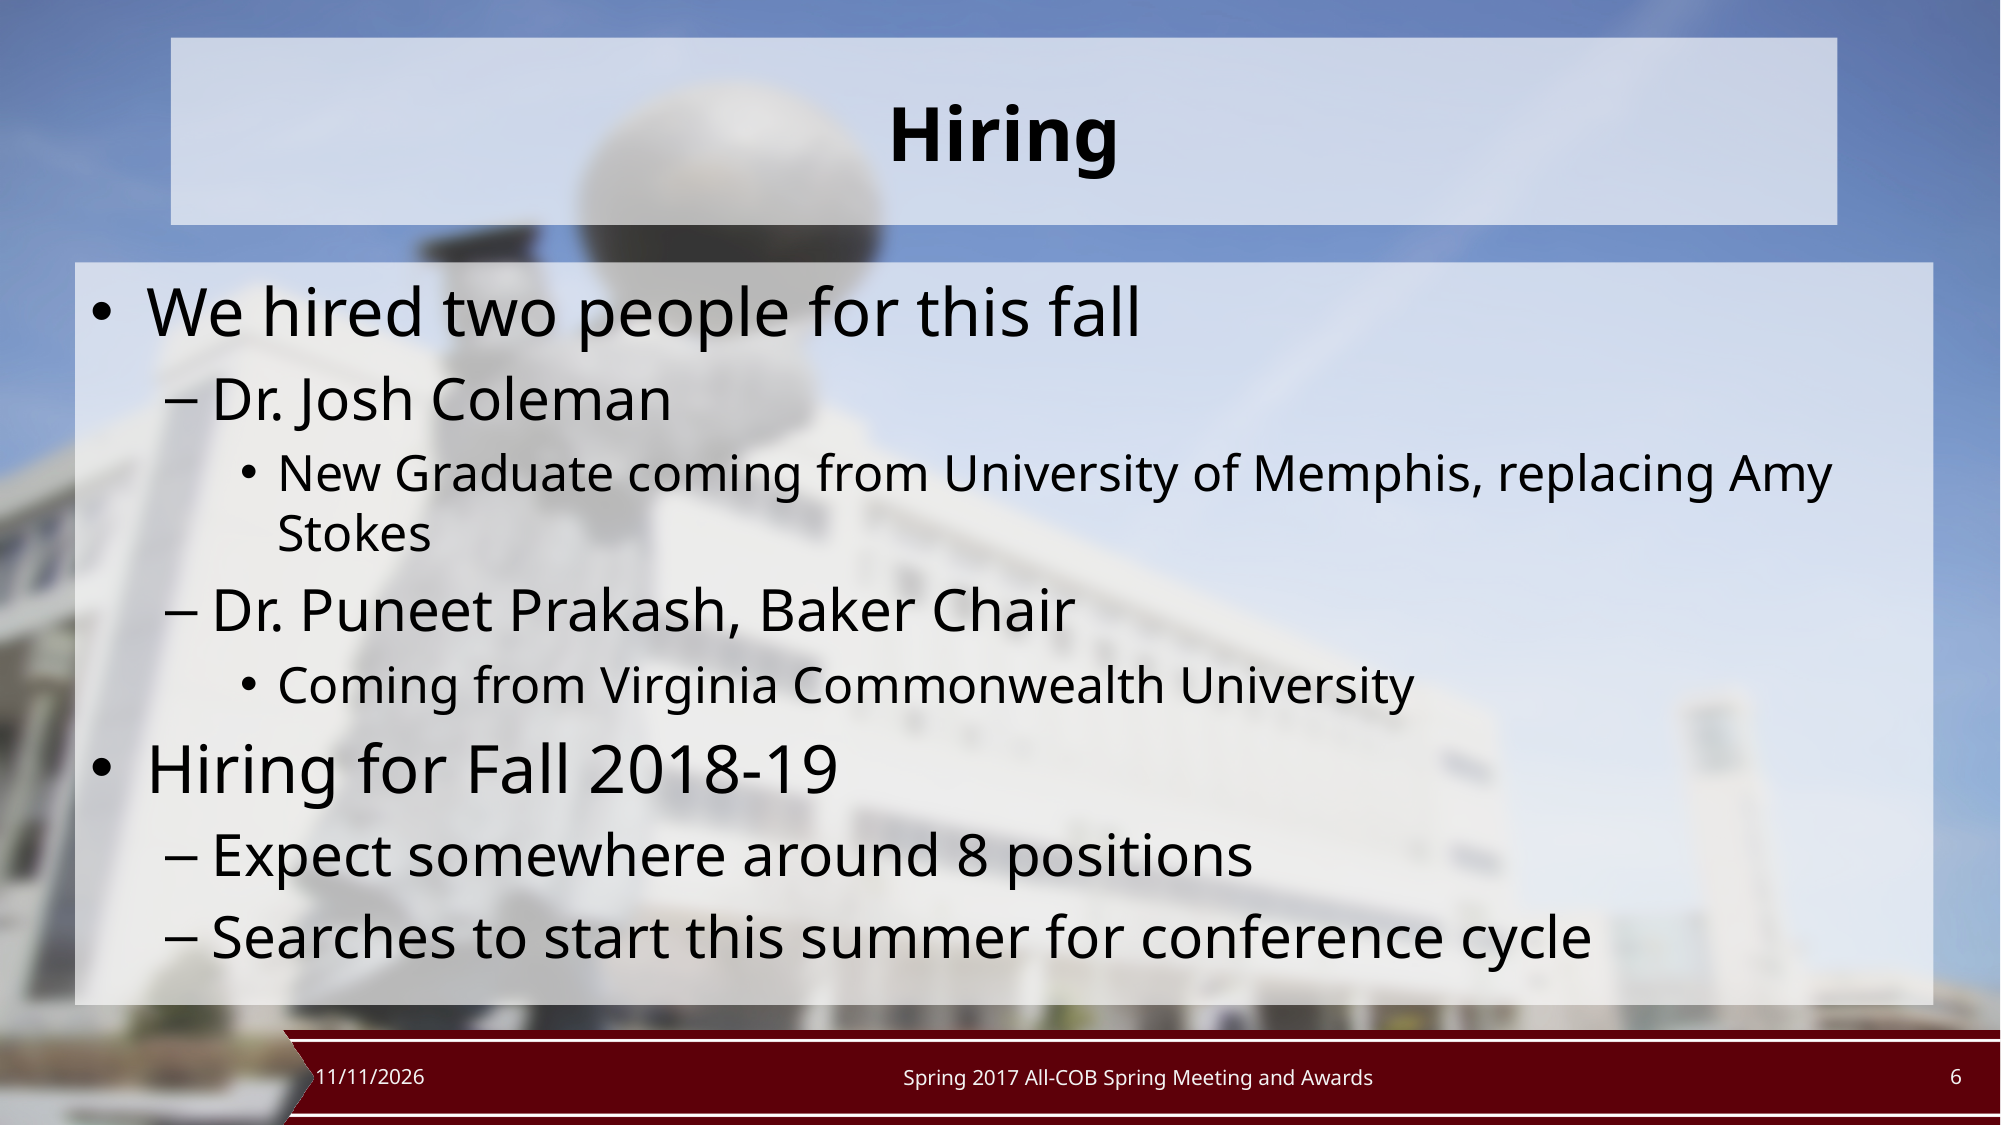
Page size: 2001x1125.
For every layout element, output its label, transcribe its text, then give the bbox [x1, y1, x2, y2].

slide_number 6 [1510, 1047, 1977, 1108]
title Hiring [170, 37, 1838, 225]
list We hired two people for this fall Dr. Josh Coleman New Graduate coming from University of Memphis, replacing Amy Stokes Dr. Puneet Prakash, Baker Chair Coming from Virginia Commonwealth University Hiring for Fall 2018-19 Expect somewhere around 8 positions Searches to start this summer for conference cycle [75, 262, 1934, 1005]
footer Spring 2017 All-COB Spring Meeting and Awards [821, 1047, 1455, 1108]
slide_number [300, 1047, 767, 1108]
picture [0, 0, 2001, 1125]
